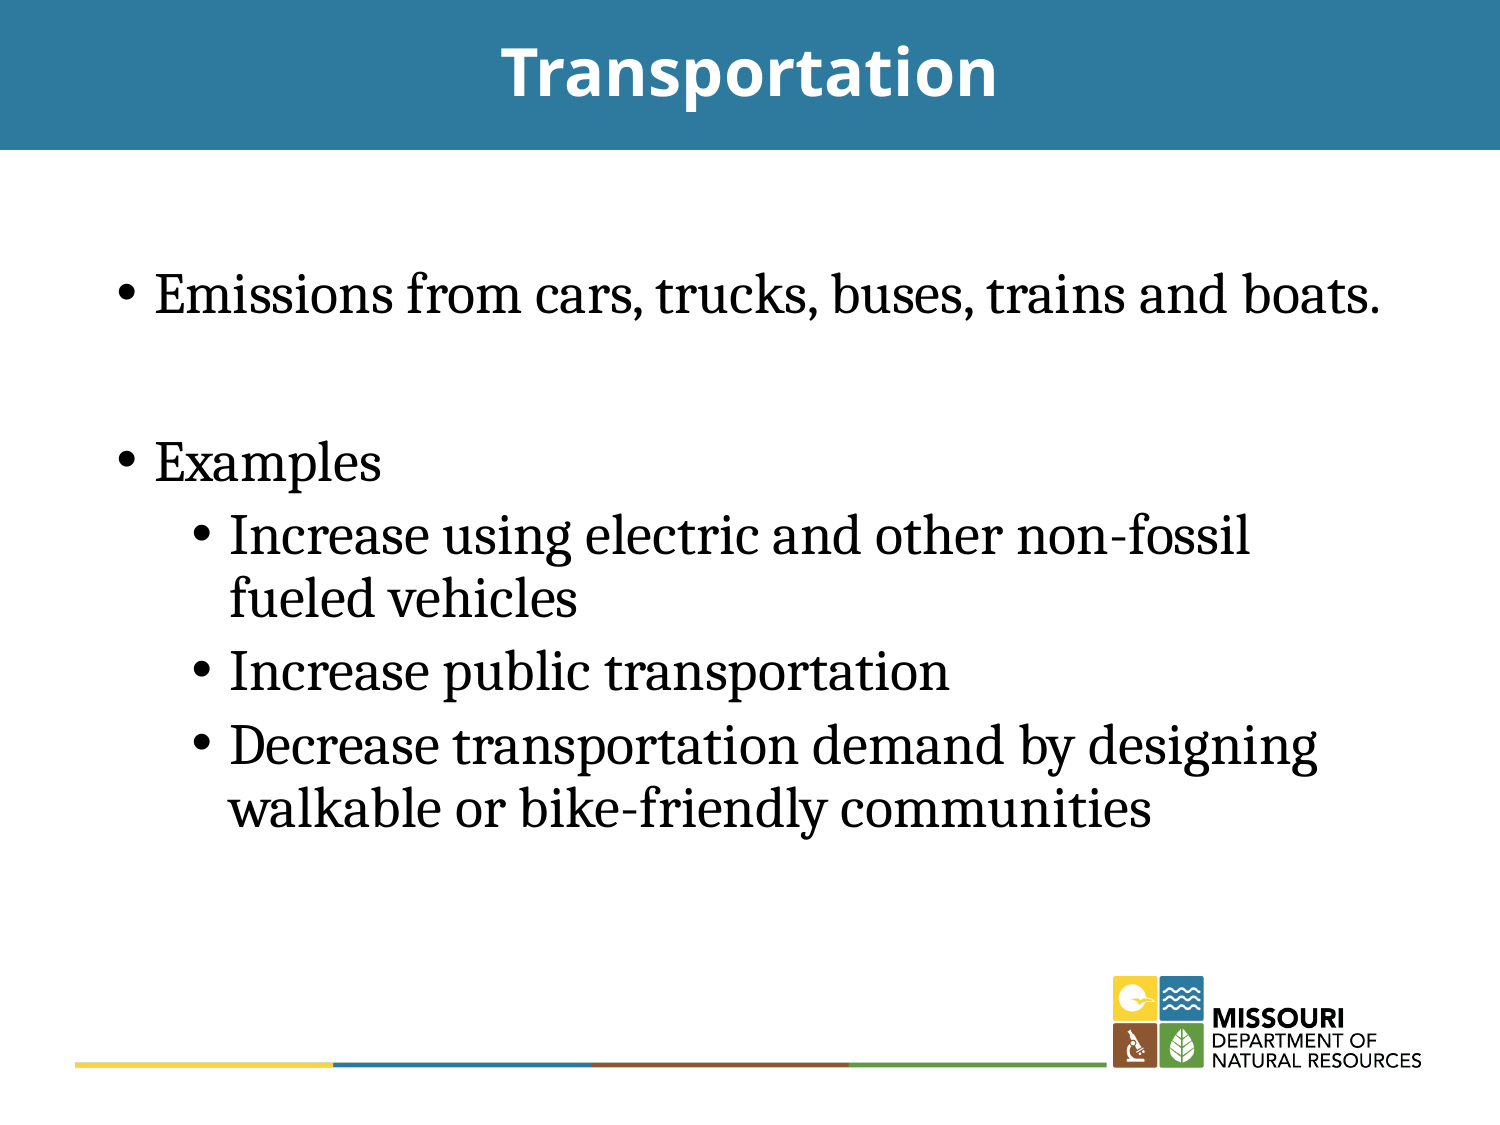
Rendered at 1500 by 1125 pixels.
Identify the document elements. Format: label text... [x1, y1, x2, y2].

title Transportation [0, 0, 1500, 150]
list Emissions from cars, trucks, buses, trains and boats. Examples Increase using electric and other non-fossil fueled vehicles Increase public transportation Decrease transportation demand by designing walkable or bike-friendly communities [101, 255, 1399, 1047]
picture [75, 976, 1421, 1068]
